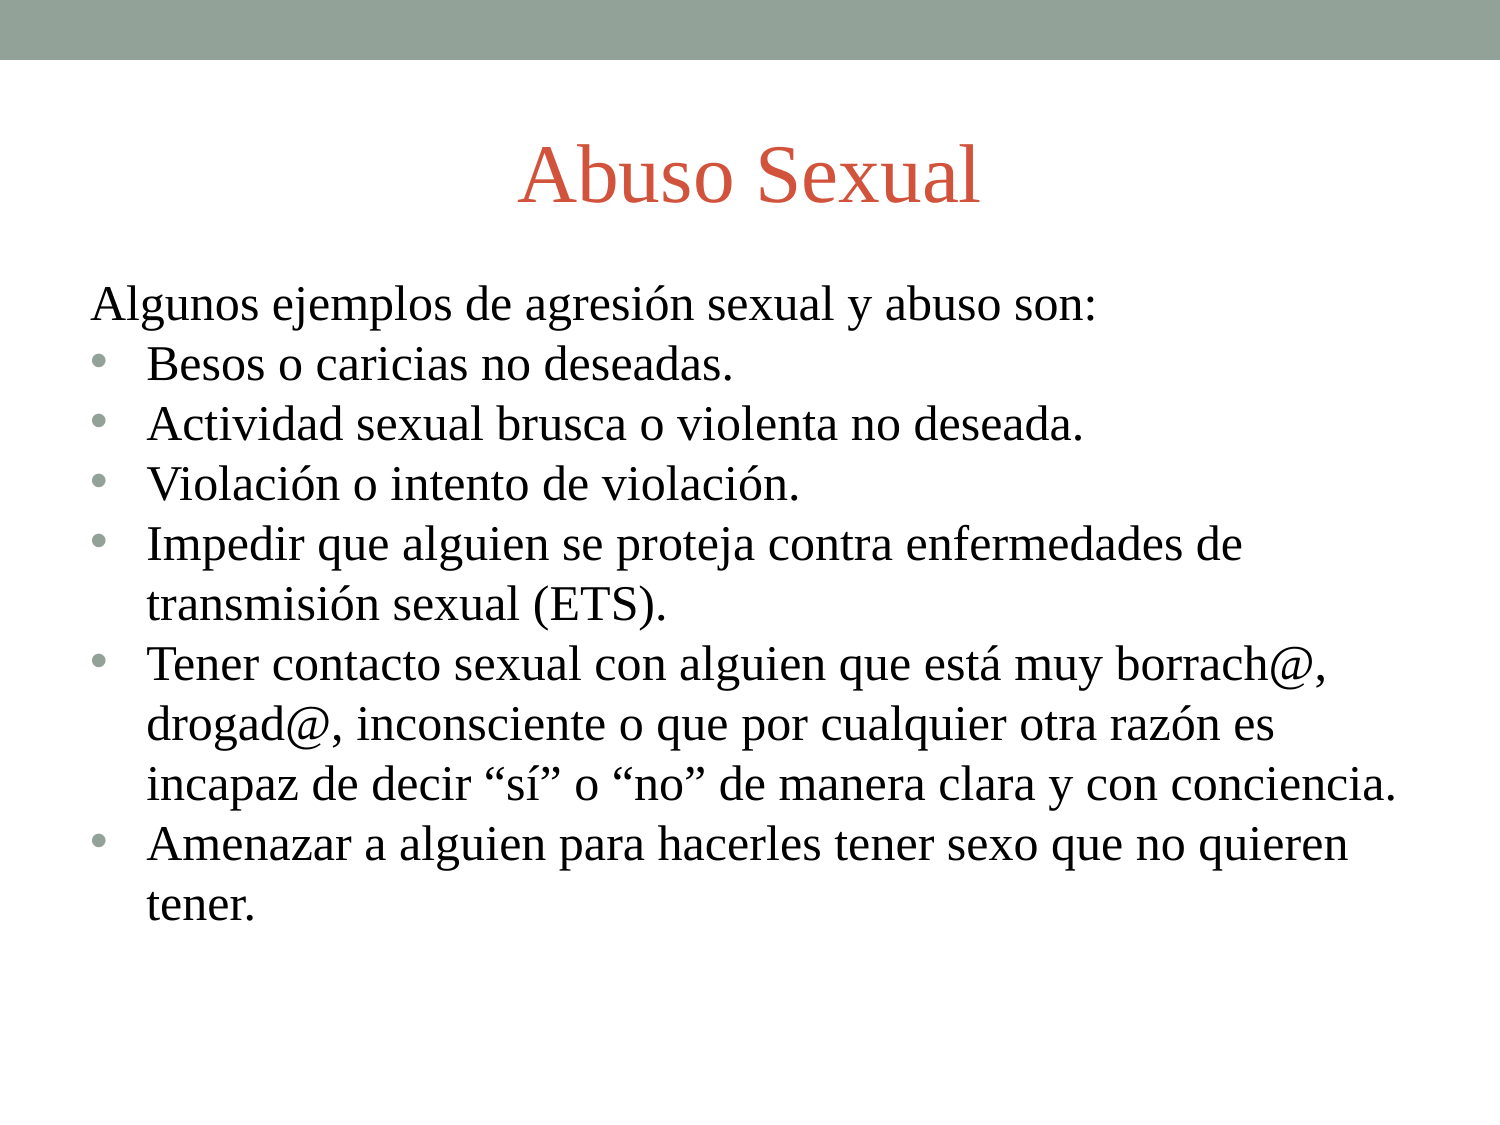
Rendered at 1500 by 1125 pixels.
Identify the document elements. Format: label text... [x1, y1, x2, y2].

list Algunos ejemplos de agresión sexual y abuso son: Besos o caricias no deseadas. Actividad sexual brusca o violenta no deseada. Violación o intento de violación. Impedir que alguien se proteja contra enfermedades de transmisión sexual (ETS). Tener contacto sexual con alguien que está muy borrach@, drogad@, inconsciente o que por cualquier otra razón es incapaz de decir “sí” o “no” de manera clara y con conciencia. Amenazar a alguien para hacerles tener sexo que no quieren tener. [75, 262, 1425, 1063]
title Abuso Sexual [75, 87, 1425, 250]
